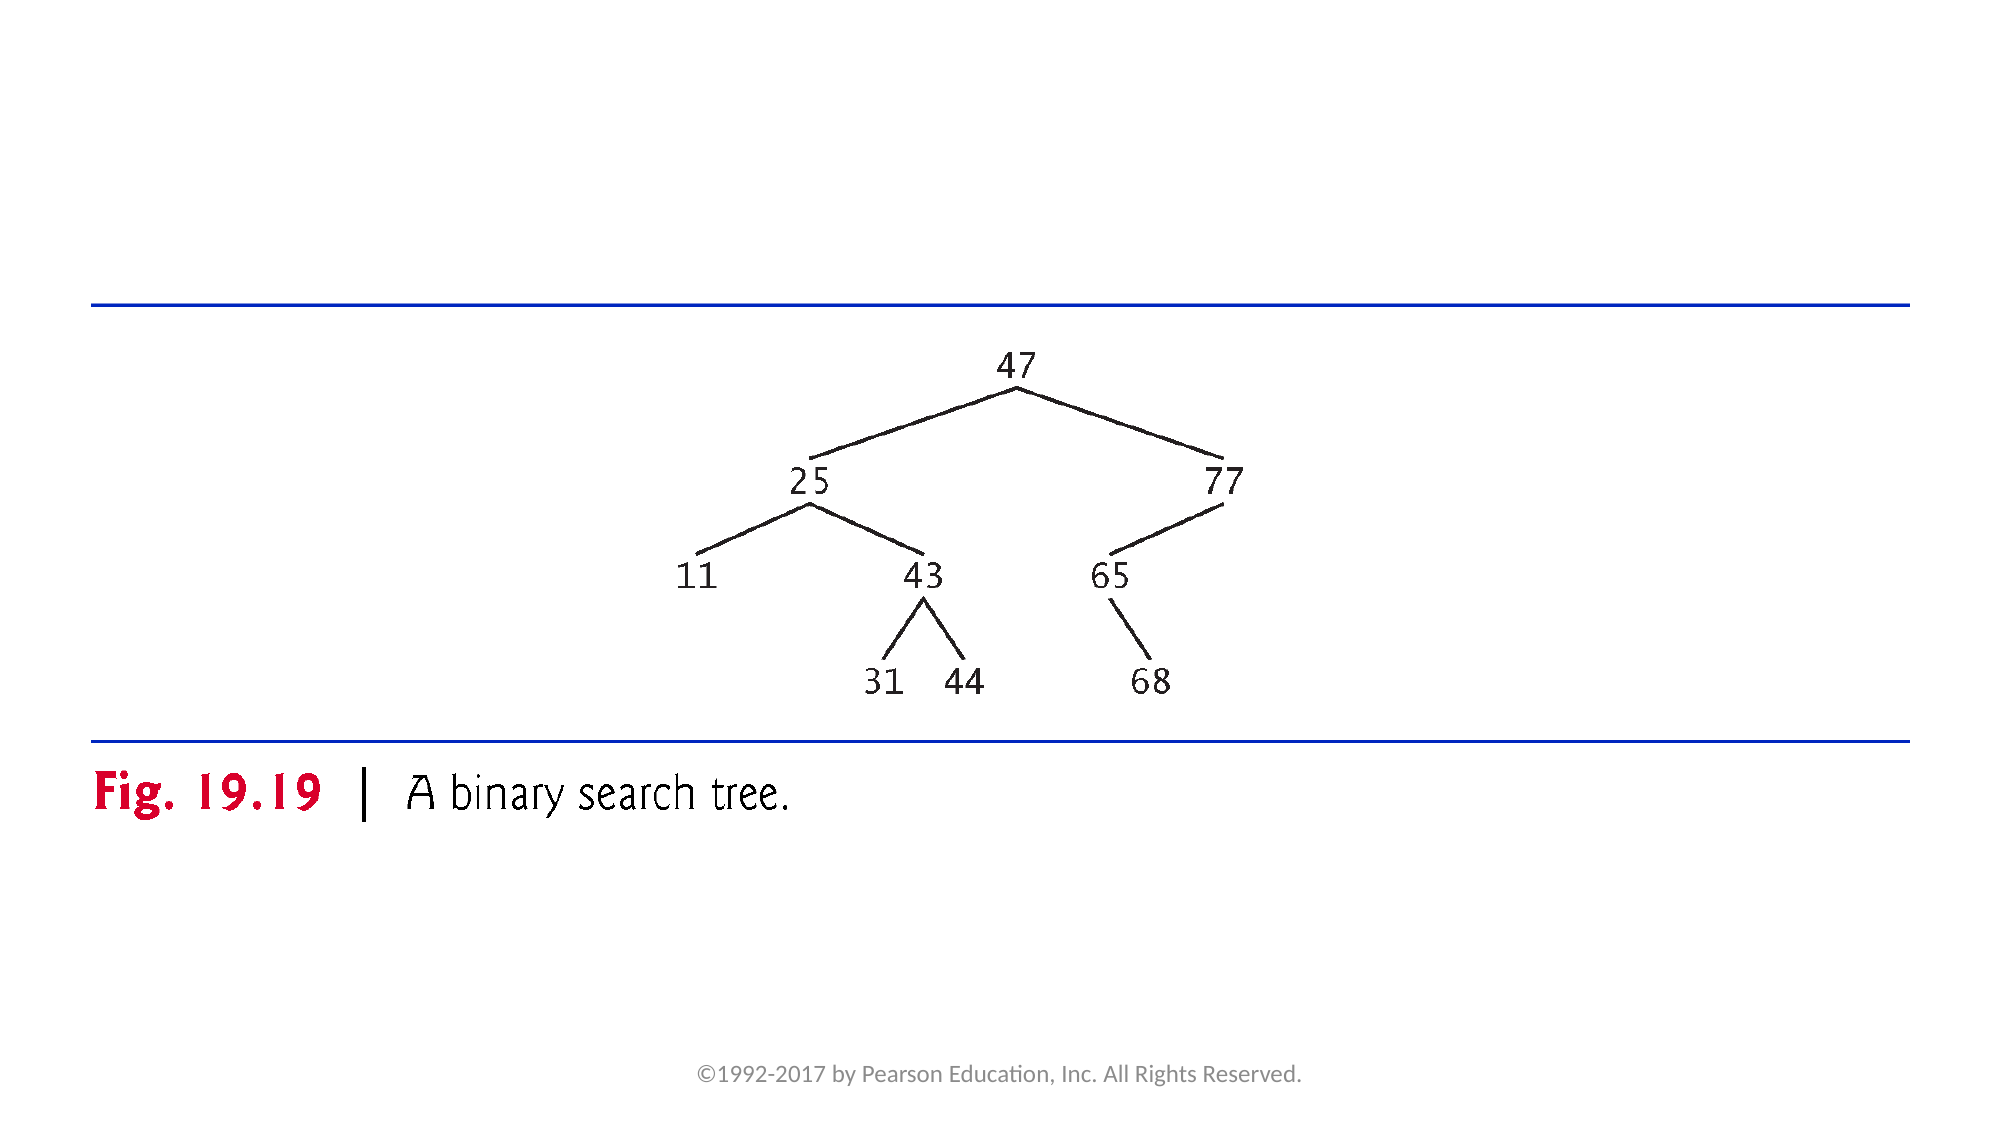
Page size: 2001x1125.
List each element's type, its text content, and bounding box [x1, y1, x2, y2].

picture [0, 212, 2000, 913]
footer ©1992-2017 by Pearson Education, Inc. All Rights Reserved. [662, 1042, 1338, 1103]
